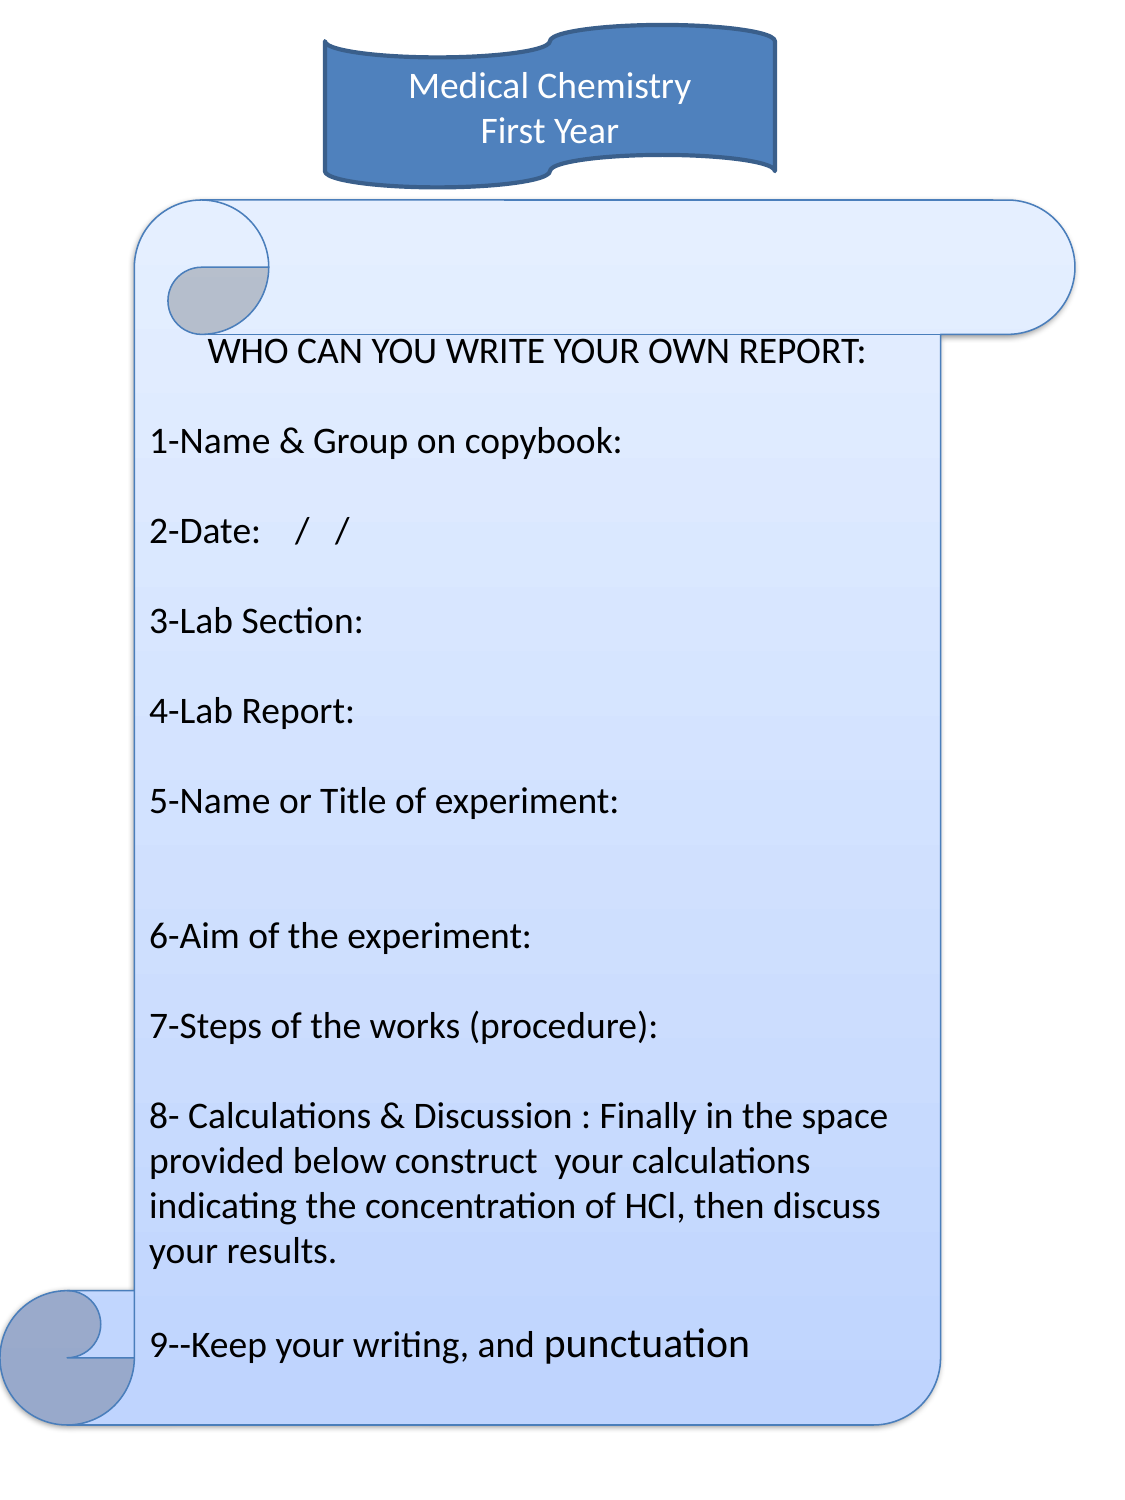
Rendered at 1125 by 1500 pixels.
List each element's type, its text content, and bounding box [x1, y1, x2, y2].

text_box WHO CAN YOU WRITE YOUR OWN REPORT: 1-Name & Group on copybook: 2-Date: / / 3-Lab Section: 4-Lab Report: 5-Name or Title of experiment: 6-Aim of the experiment: 7-Steps of the works (procedure): 8- Calculations & Discussion : Finally in the space provided below construct your calculations indicating the concentration of HCl, then discuss your results. 9--Keep your writing, and punctuation [0, 199, 1076, 1426]
text_box Medical Chemistry First Year [322, 22, 778, 190]
